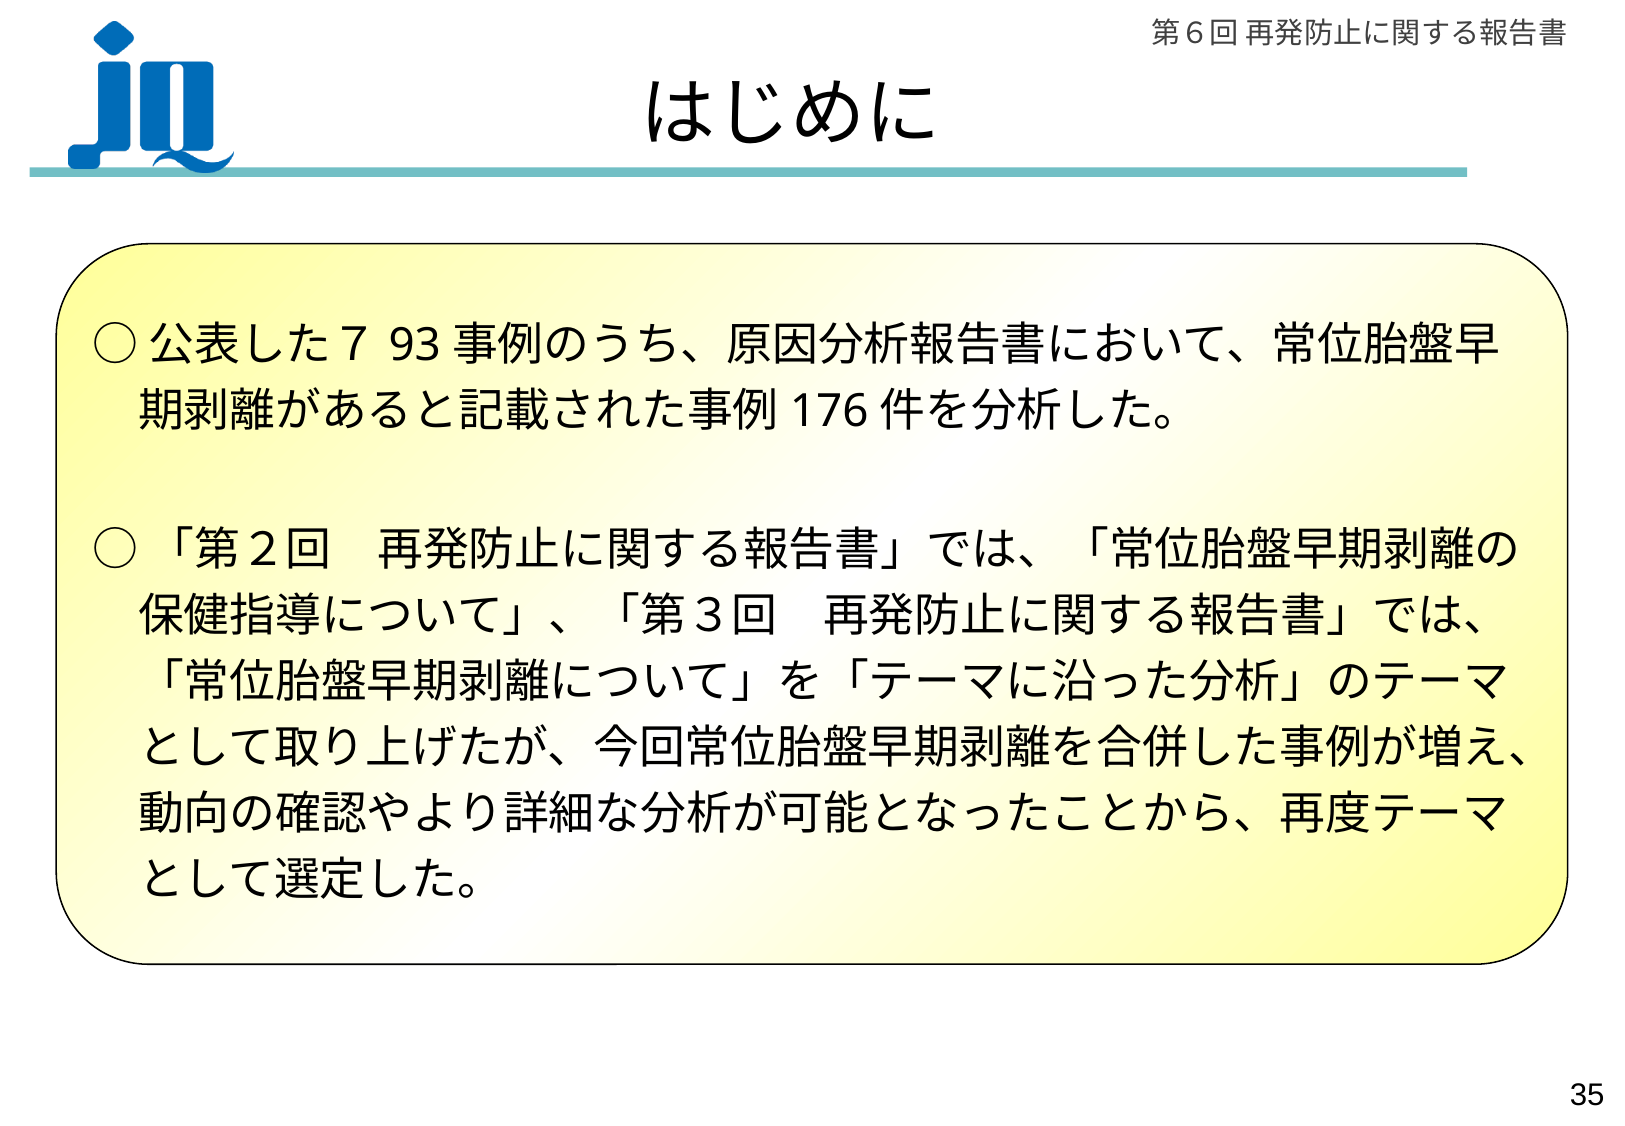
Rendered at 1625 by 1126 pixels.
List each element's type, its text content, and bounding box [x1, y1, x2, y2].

slide_number 34 [1241, 1066, 1621, 1126]
title はじめに [623, 56, 958, 163]
picture [68, 21, 234, 173]
text_box ○公表した７93事例のうち、原因分析報告書において、常位胎盤早期剥離があると記載された事例176件を分析した。 ○「第２回 再発防止に関する報告書」では、「常位胎盤早期剥離の保健指導について」、「第３回 再発防止に関する報告書」では、「常位胎盤早期剥離について」を「テーマに沿った分析」のテーマとして取り上げたが、今回常位胎盤早期剥離を合併した事例が増え、動向の確認やより詳細な分析が可能となったことから、再度テーマとして選定した。 [56, 243, 1568, 965]
